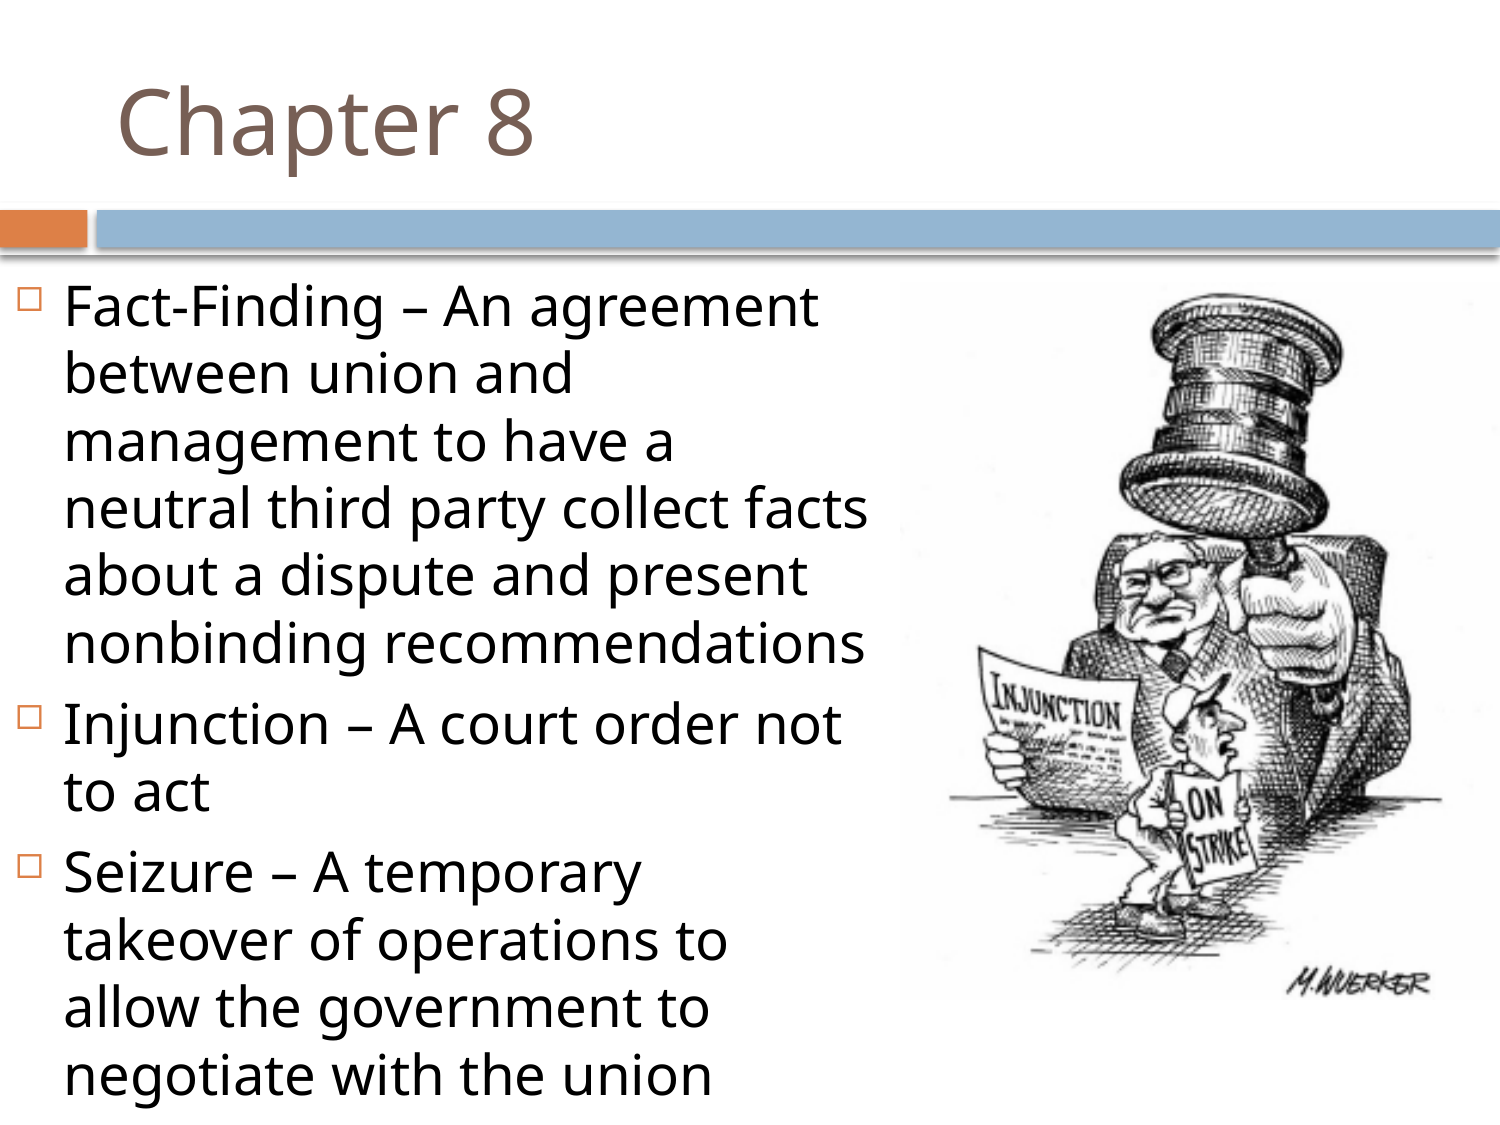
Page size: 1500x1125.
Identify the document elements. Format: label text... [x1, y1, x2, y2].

picture [899, 282, 1500, 1001]
title Chapter 8 [100, 37, 1438, 200]
list Fact-Finding – An agreement between union and management to have a neutral third party collect facts about a dispute and present nonbinding recommendations Injunction – A court order not to act Seizure – A temporary takeover of operations to allow the government to negotiate with the union [0, 262, 888, 1125]
